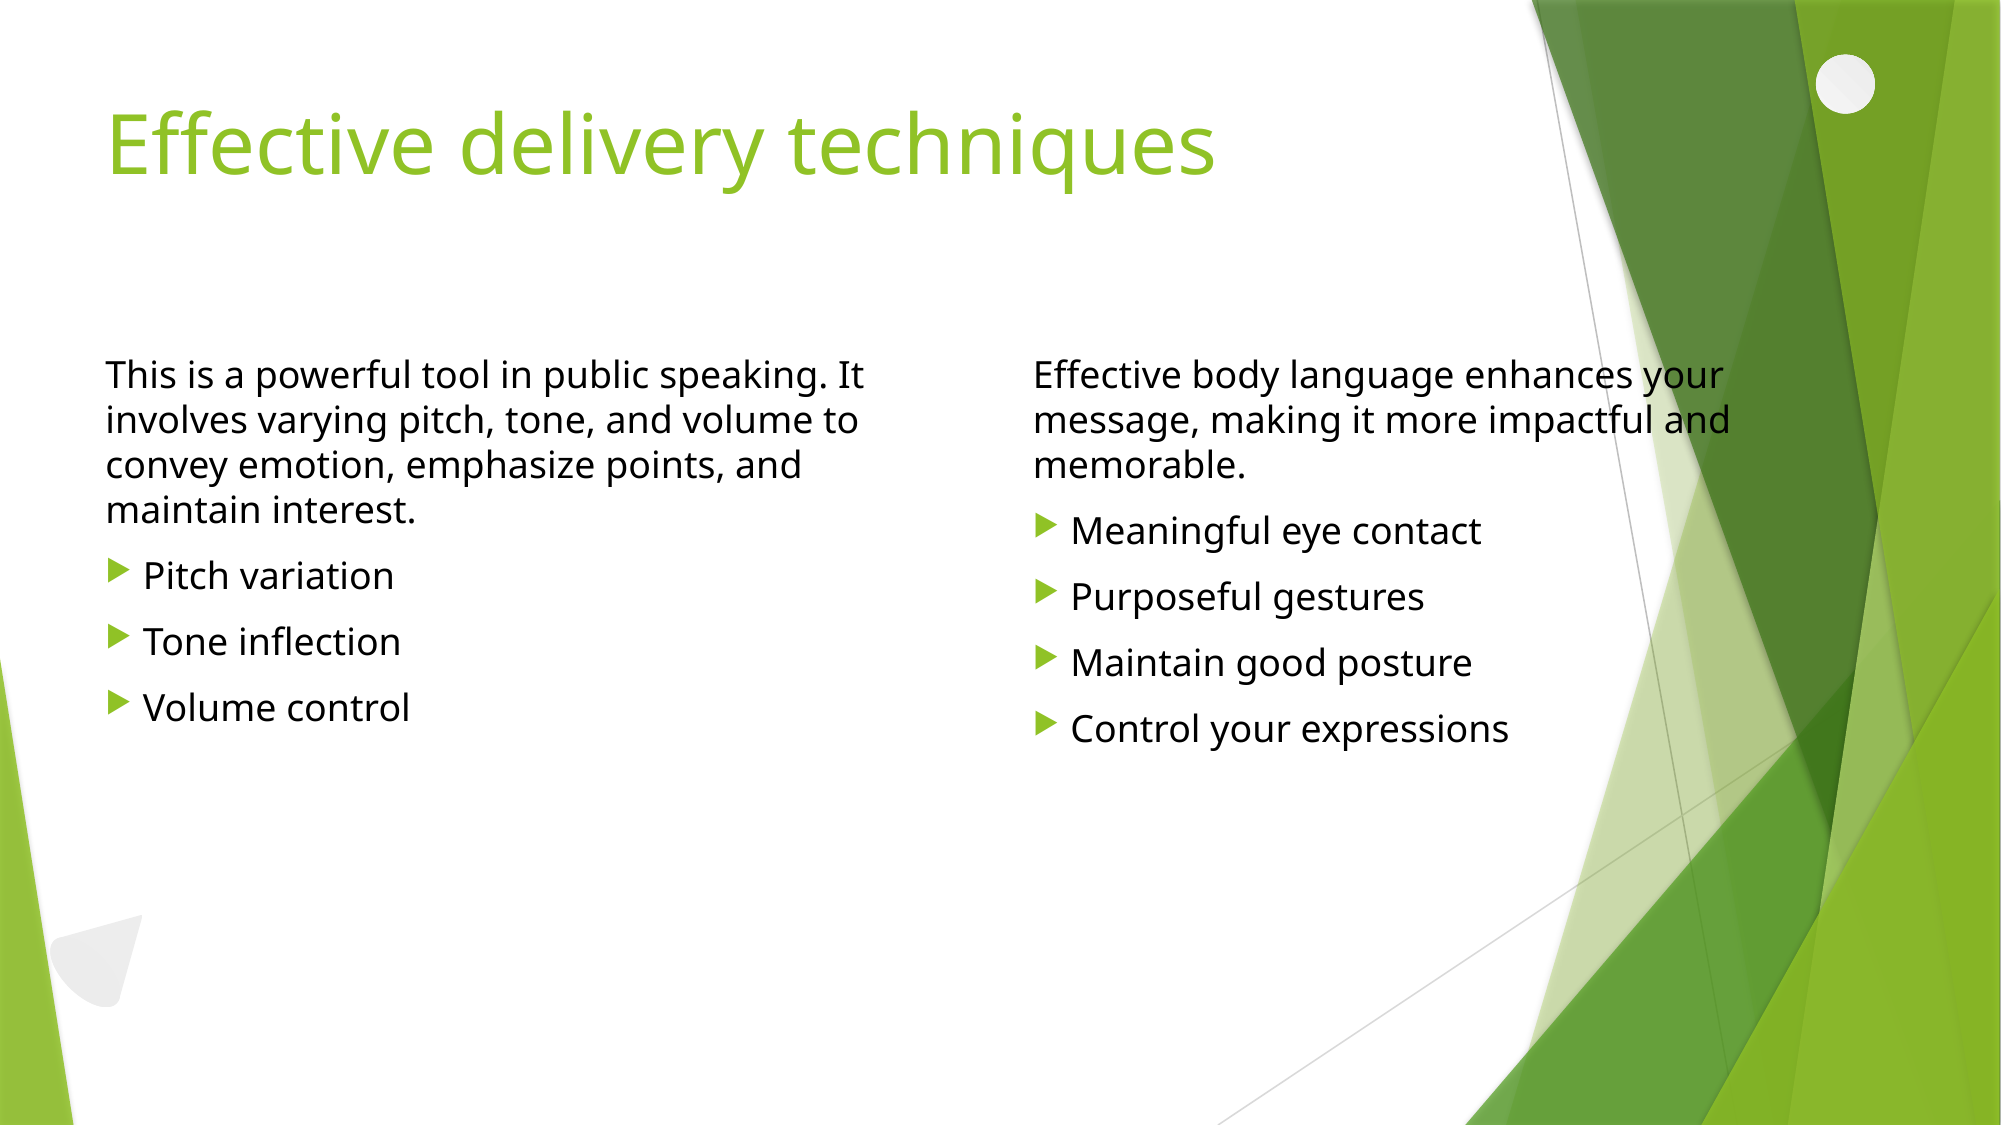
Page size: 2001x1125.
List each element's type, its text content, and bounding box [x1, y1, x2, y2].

list Effective body language enhances your message, making it more impactful and memorable. Meaningful eye contact Purposeful gestures Maintain good posture Control your expressions [1017, 343, 1910, 1000]
list This is a powerful tool in public speaking. It involves varying pitch, tone, and volume to convey emotion, emphasize points, and maintain interest. Pitch variation Tone inflection Volume control [90, 343, 982, 1000]
title Effective delivery techniques [90, 83, 1910, 302]
